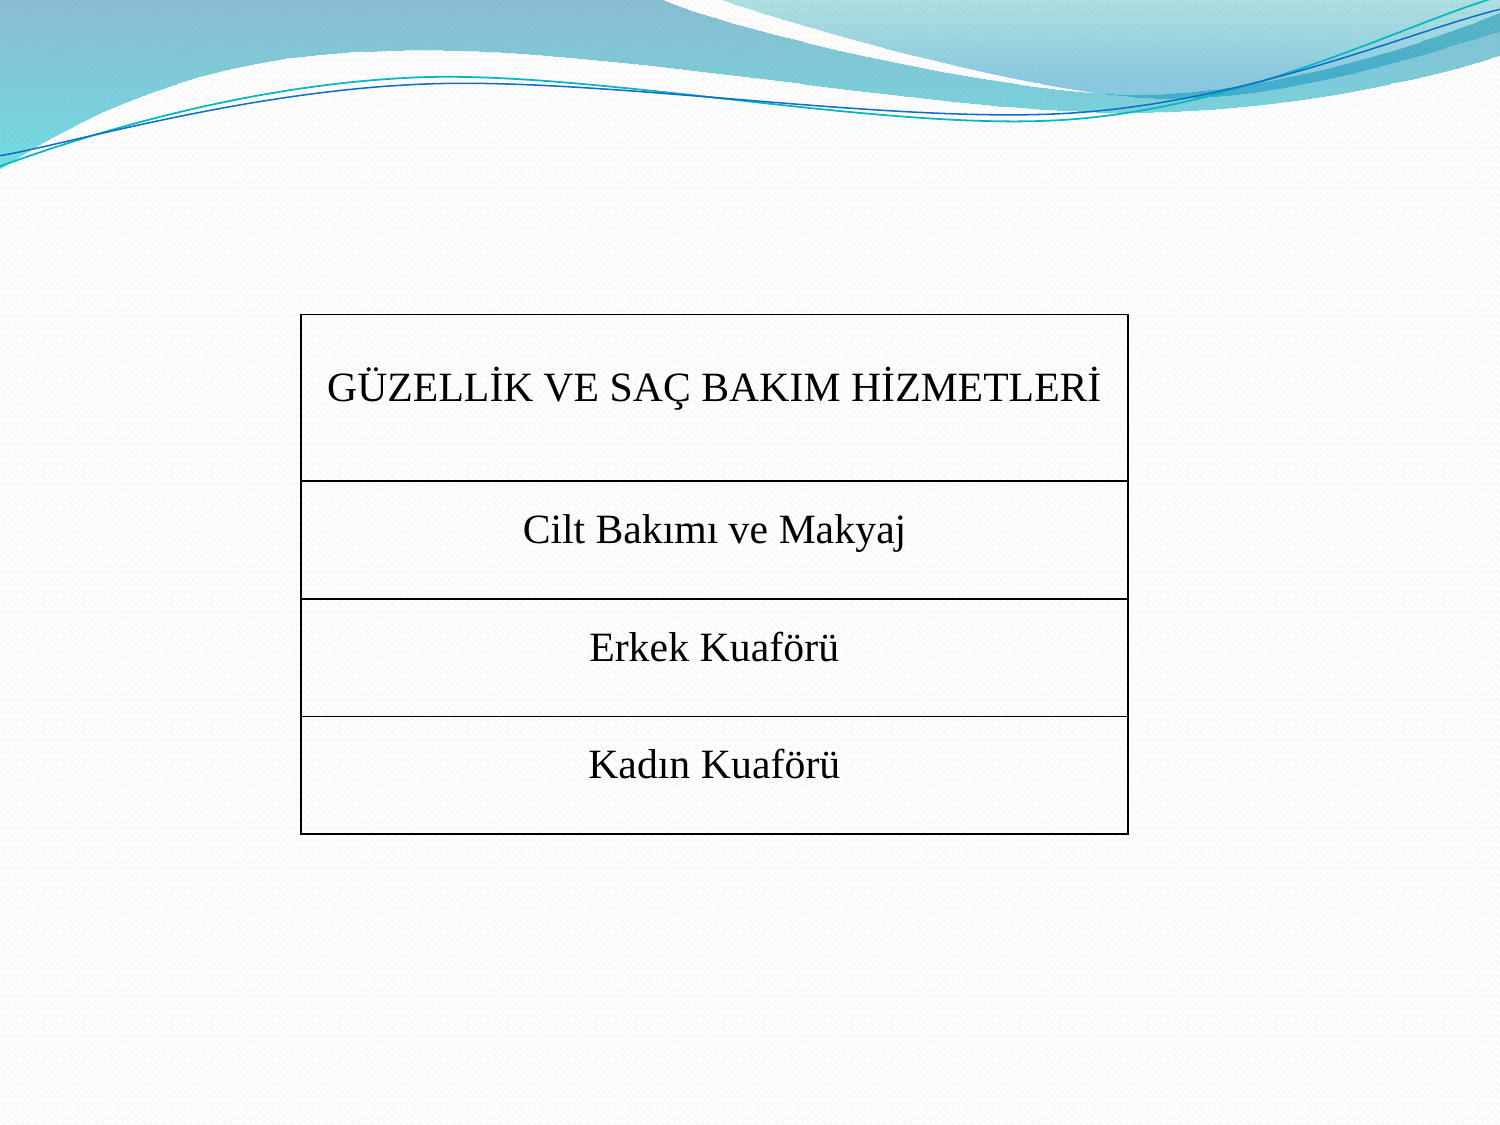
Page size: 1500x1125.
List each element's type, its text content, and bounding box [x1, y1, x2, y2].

table_header GÜZELLİK VE SAÇ BAKIM HİZMETLERİ [302, 315, 1127, 480]
table_cell Cilt Bakımı ve Makyaj [302, 482, 1127, 598]
table_cell Kadın Kuaförü [302, 717, 1127, 833]
table_cell Erkek Kuaförü [302, 600, 1127, 716]
